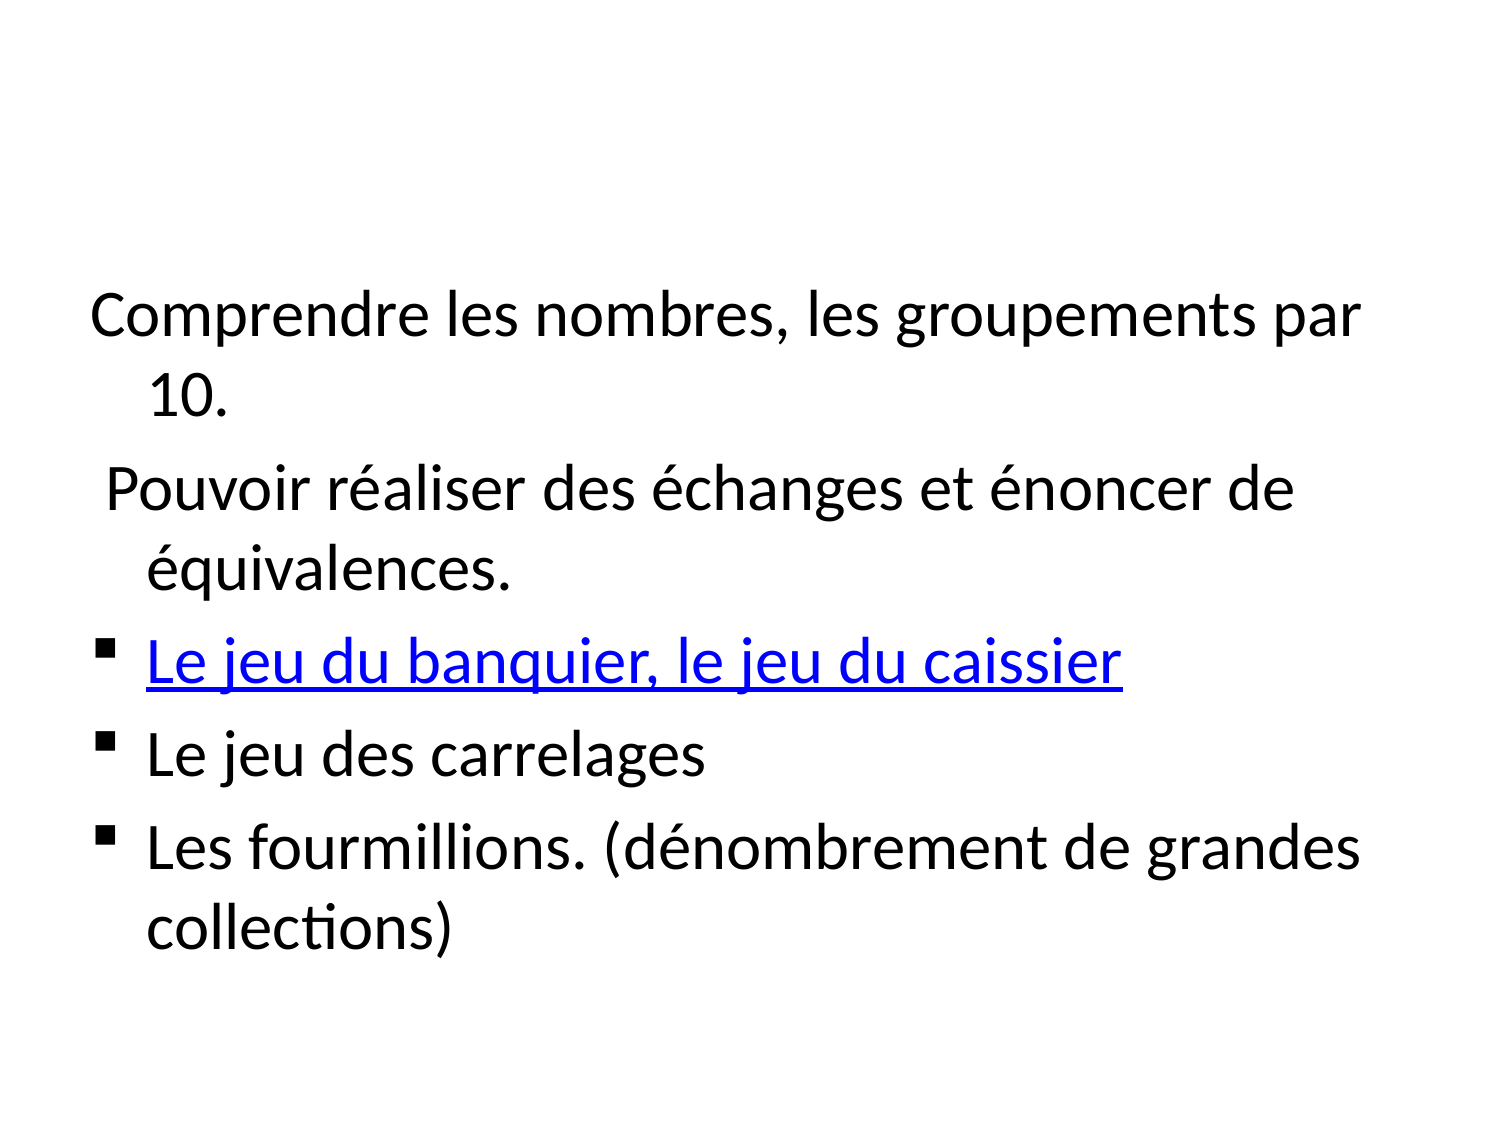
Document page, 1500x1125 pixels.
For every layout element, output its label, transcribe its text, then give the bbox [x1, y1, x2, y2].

list Comprendre les nombres, les groupements par 10. Pouvoir réaliser des échanges et énoncer de équivalences. Le jeu du banquier, le jeu du caissier Le jeu des carrelages Les fourmillions. (dénombrement de grandes collections) [75, 262, 1425, 1005]
